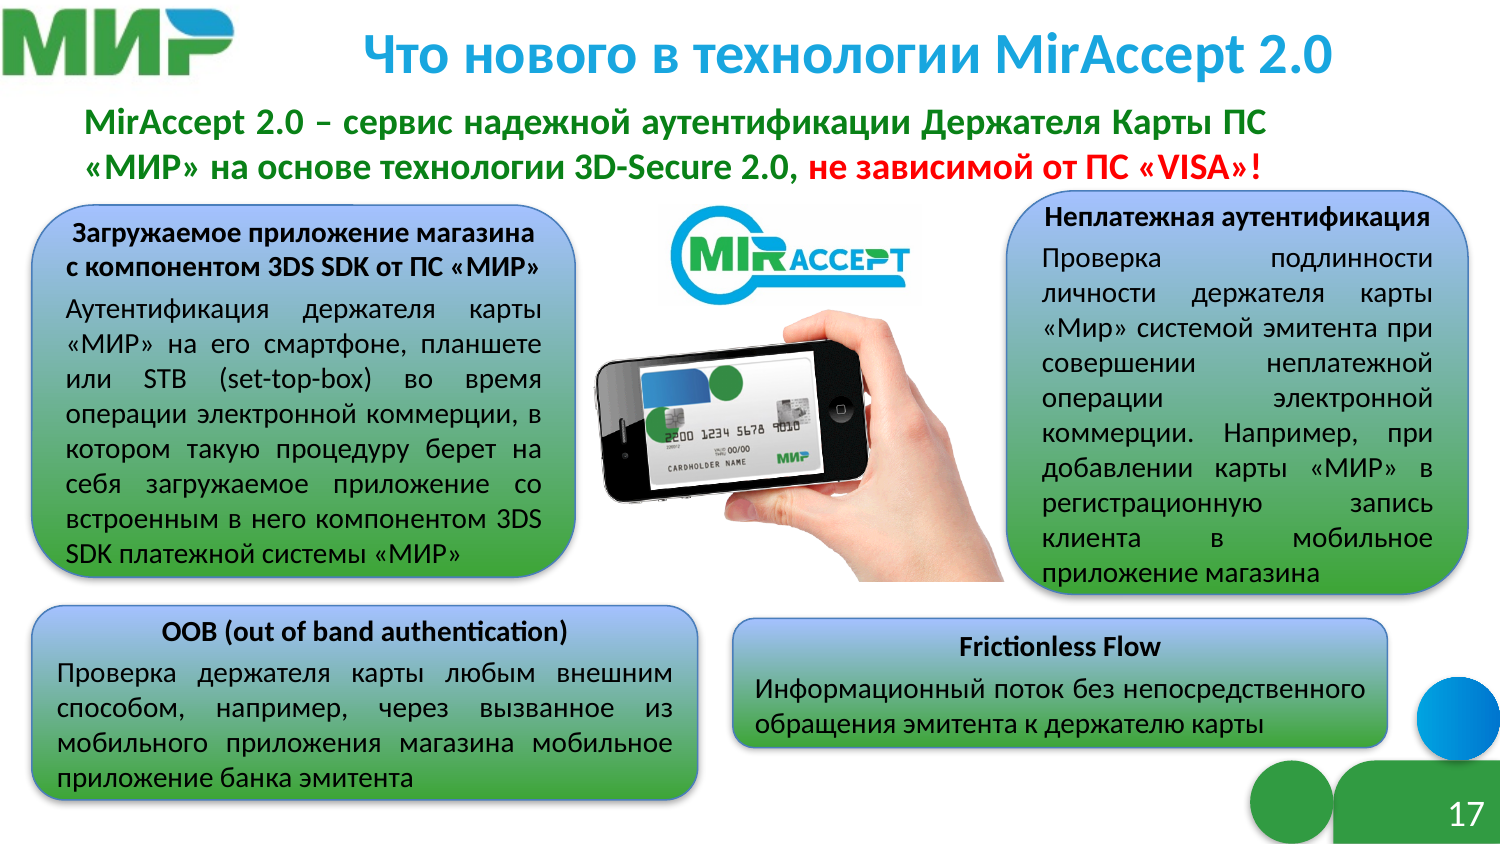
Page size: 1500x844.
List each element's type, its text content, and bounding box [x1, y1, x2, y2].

picture [0, 0, 240, 98]
title Что нового в технологии MirAccept 2.0 [334, 15, 1361, 156]
text_box OOB (out of band authentication) Проверка держателя карты любым внешним способом, например, через вызванное из мобильного приложения магазина мобильное приложение банка эмитента [31, 604, 699, 801]
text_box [592, 308, 1005, 583]
picture [658, 204, 922, 306]
text_box Неплатежная аутентификация Проверка подлинности личности держателя карты «Мир» системой эмитента при совершении неплатежной операции электронной коммерции. Например, при добавлении карты «МИР» в регистрационную запись клиента в мобильное приложение магазина [1005, 190, 1469, 596]
text_box Загружаемое приложение магазина с компонентом 3DS SDK от ПС «МИР» Аутентификация держателя карты «МИР» на его смартфоне, планшете или STB (set-top-box) во время операции электронной коммерции, в котором такую процедуру берет на себя загружаемое приложение со встроенным в него компонентом 3DS SDK платежной системы «МИР» [30, 204, 576, 579]
text_box Frictionless Flow Информационный поток без непосредственного обращения эмитента к держателю карты [732, 617, 1389, 749]
text_box MirAccept 2.0 – сервис надежной аутентификации Держателя Карты ПС «МИР» на основе технологии 3D-Secure 2.0, не зависимой от ПС «VISA»! [69, 89, 1282, 195]
